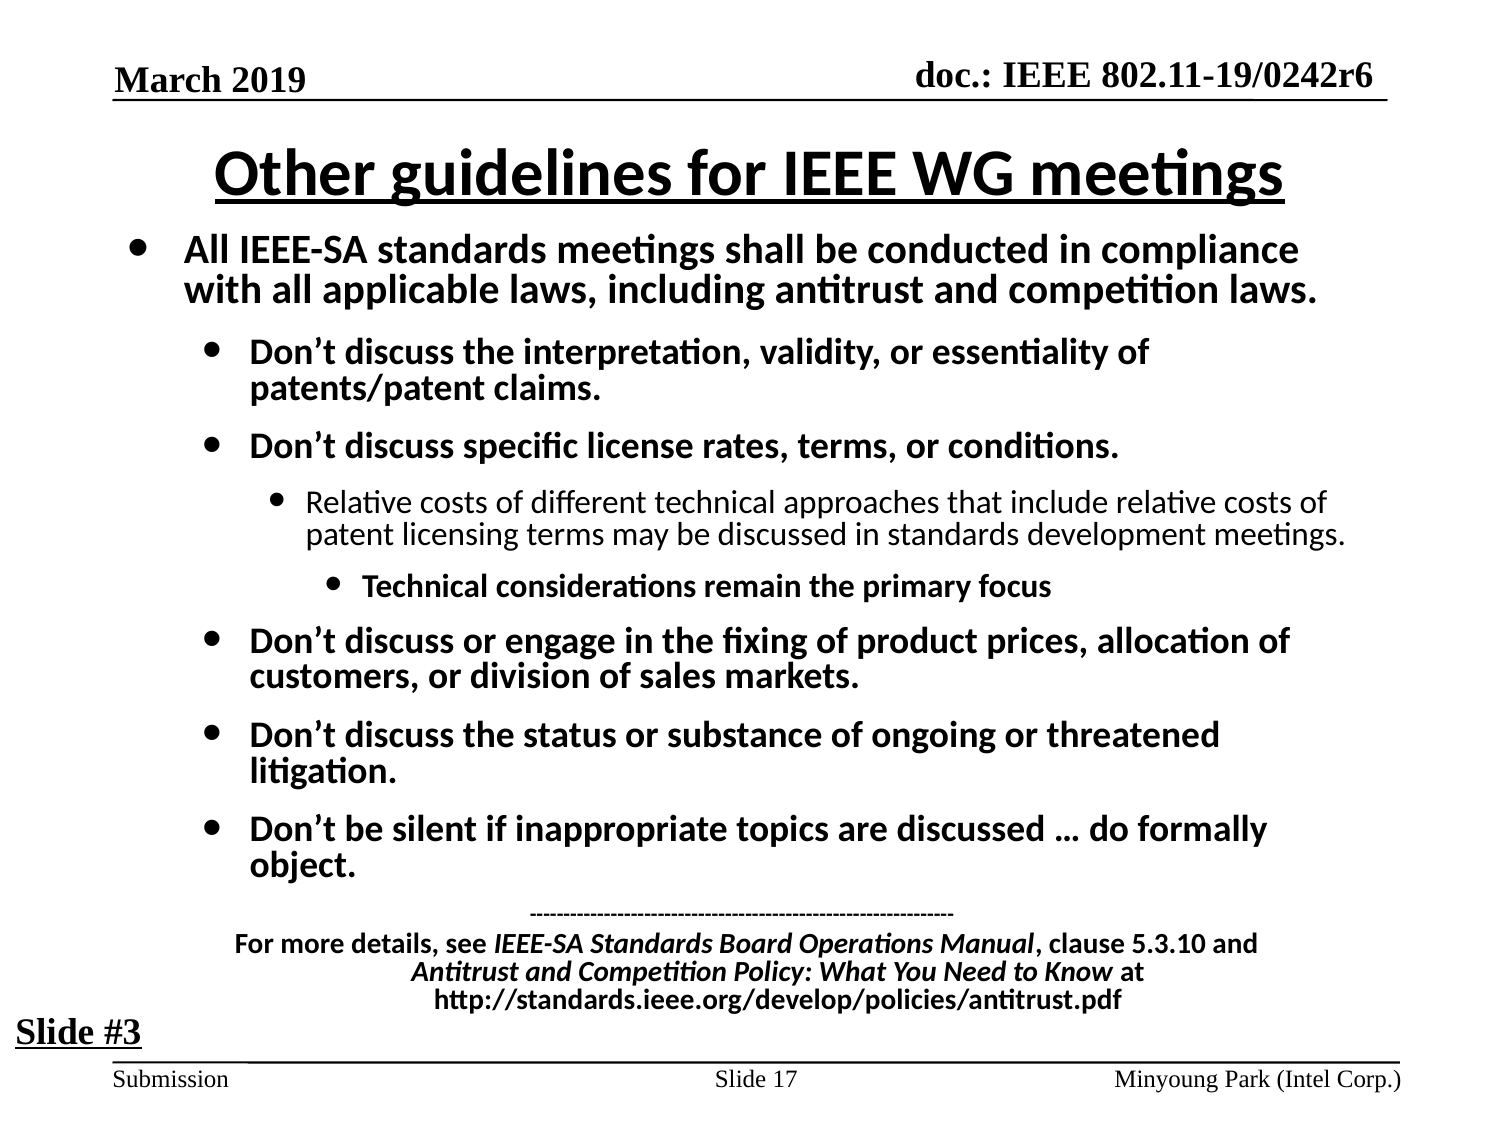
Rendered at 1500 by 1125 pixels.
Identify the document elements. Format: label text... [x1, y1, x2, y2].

footer Minyoung Park (Intel Corp.) [949, 1061, 1402, 1093]
list All IEEE-SA standards meetings shall be conducted in compliance with all applicable laws, including antitrust and competition laws. Don’t discuss the interpretation, validity, or essentiality of patents/patent claims. Don’t discuss specific license rates, terms, or conditions. Relative costs of different technical approaches that include relative costs of patent licensing terms may be discussed in standards development meetings. Technical considerations remain the primary focus Don’t discuss or engage in the fixing of product prices, allocation of customers, or division of sales markets. Don’t discuss the status or substance of ongoing or threatened litigation. Don’t be silent if inappropriate topics are discussed … do formally object. --------------------------------------------------------------- For more details, see IEEE-SA Standards Board Operations Manual, clause 5.3.10 and Antitrust and Competition Policy: What You Need to Know at http://standards.ieee.org/develop/policies/antitrust.pdf [112, 224, 1388, 987]
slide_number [114, 54, 335, 101]
text_box Slide #3 [0, 999, 157, 1060]
slide_number Slide 17 [712, 1061, 800, 1093]
title Other guidelines for IEEE WG meetings [112, 112, 1388, 224]
